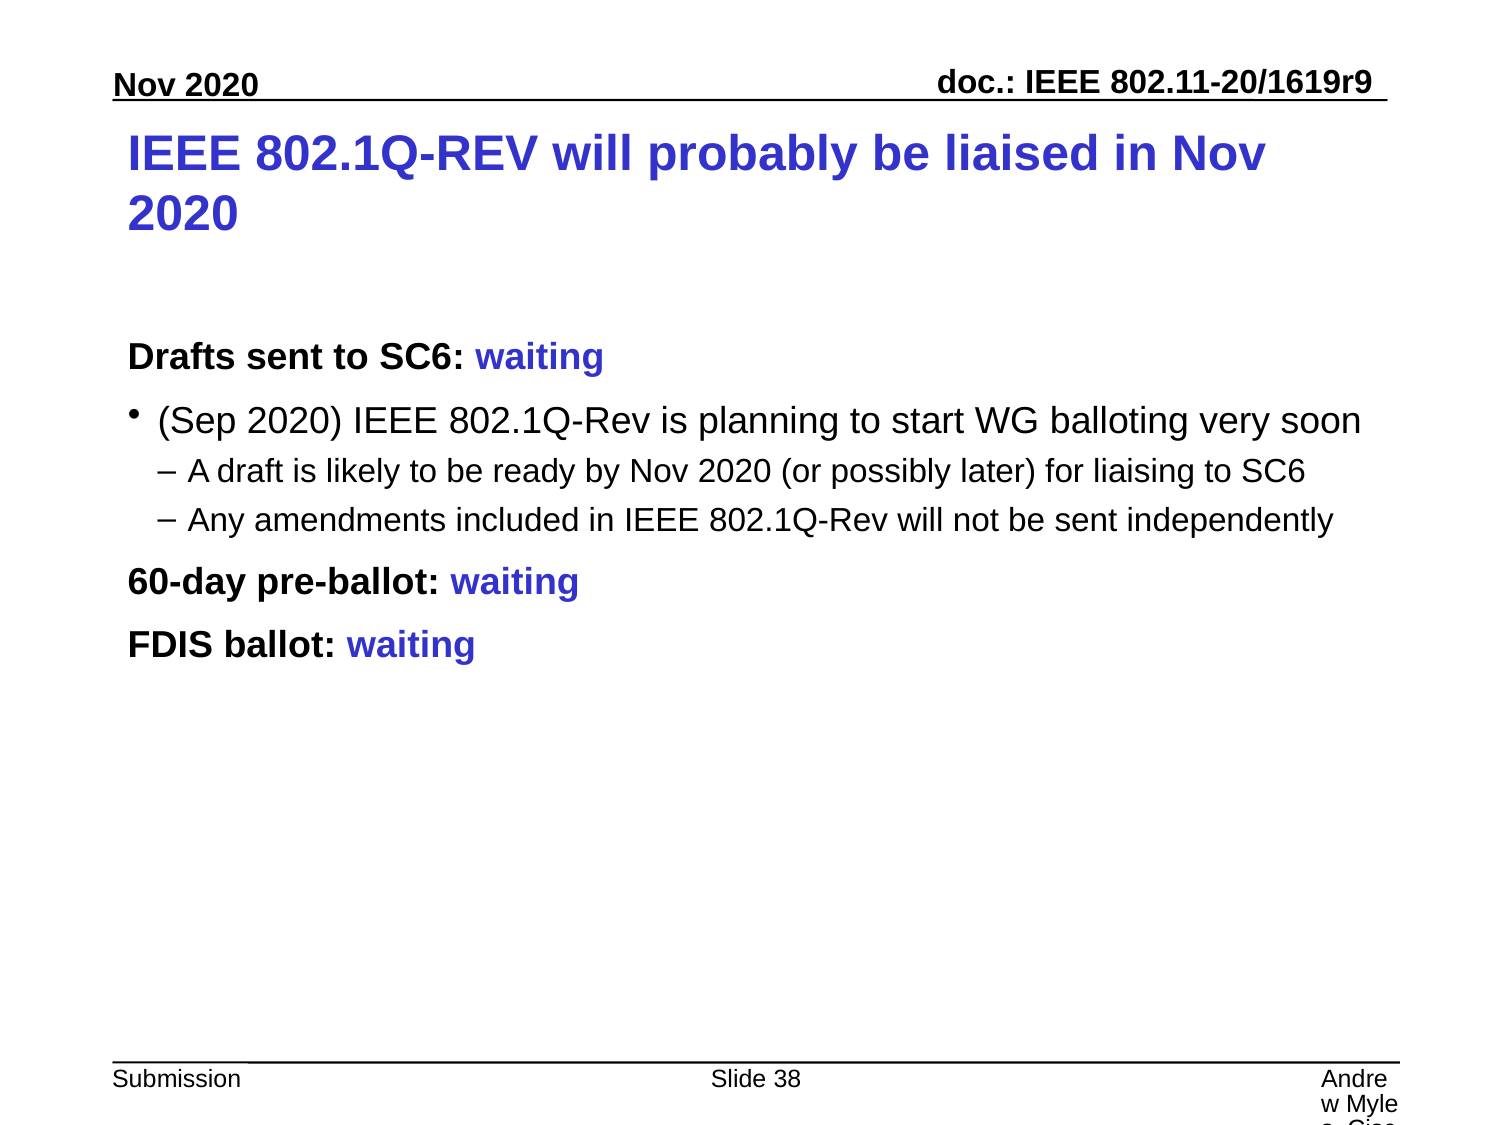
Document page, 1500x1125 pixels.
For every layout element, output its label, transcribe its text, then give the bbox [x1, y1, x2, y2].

title IEEE 802.1Q-REV will probably be liaised in Nov 2020 [112, 112, 1388, 288]
list Drafts sent to SC6: waiting (Sep 2020) IEEE 802.1Q-Rev is planning to start WG balloting very soon A draft is likely to be ready by Nov 2020 (or possibly later) for liaising to SC6 Any amendments included in IEEE 802.1Q-Rev will not be sent independently 60-day pre-ballot: waiting FDIS ballot: waiting [112, 324, 1388, 1000]
slide_number Slide 38 [709, 1061, 803, 1093]
footer Andrew Myles, Cisco [1320, 1061, 1402, 1093]
